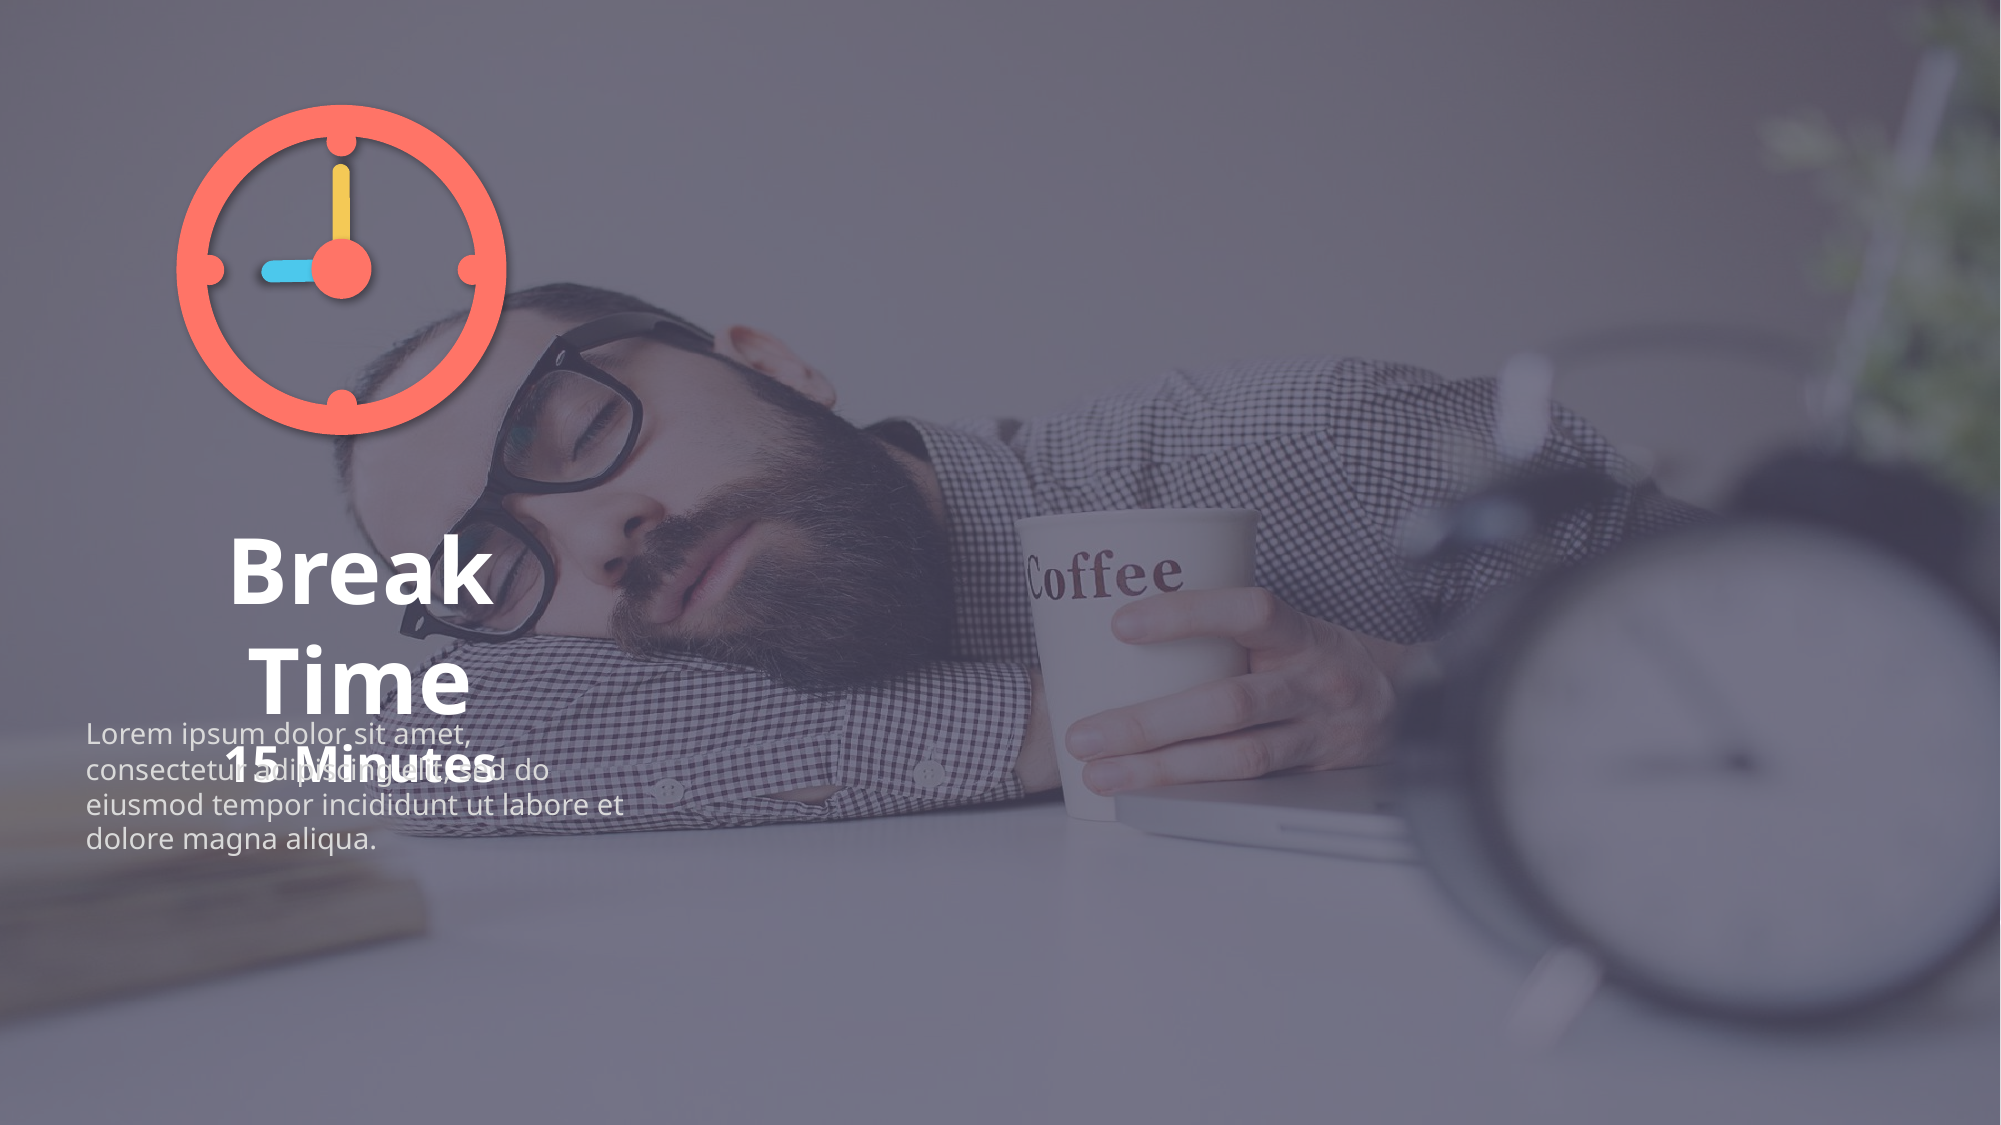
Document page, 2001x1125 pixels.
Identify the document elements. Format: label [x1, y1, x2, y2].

text_box [291, 291, 379, 373]
text_box [70, 505, 641, 830]
text_box [175, 103, 508, 436]
text_box [262, 237, 431, 291]
text_box [291, 176, 379, 237]
text_box [0, 0, 2000, 1125]
